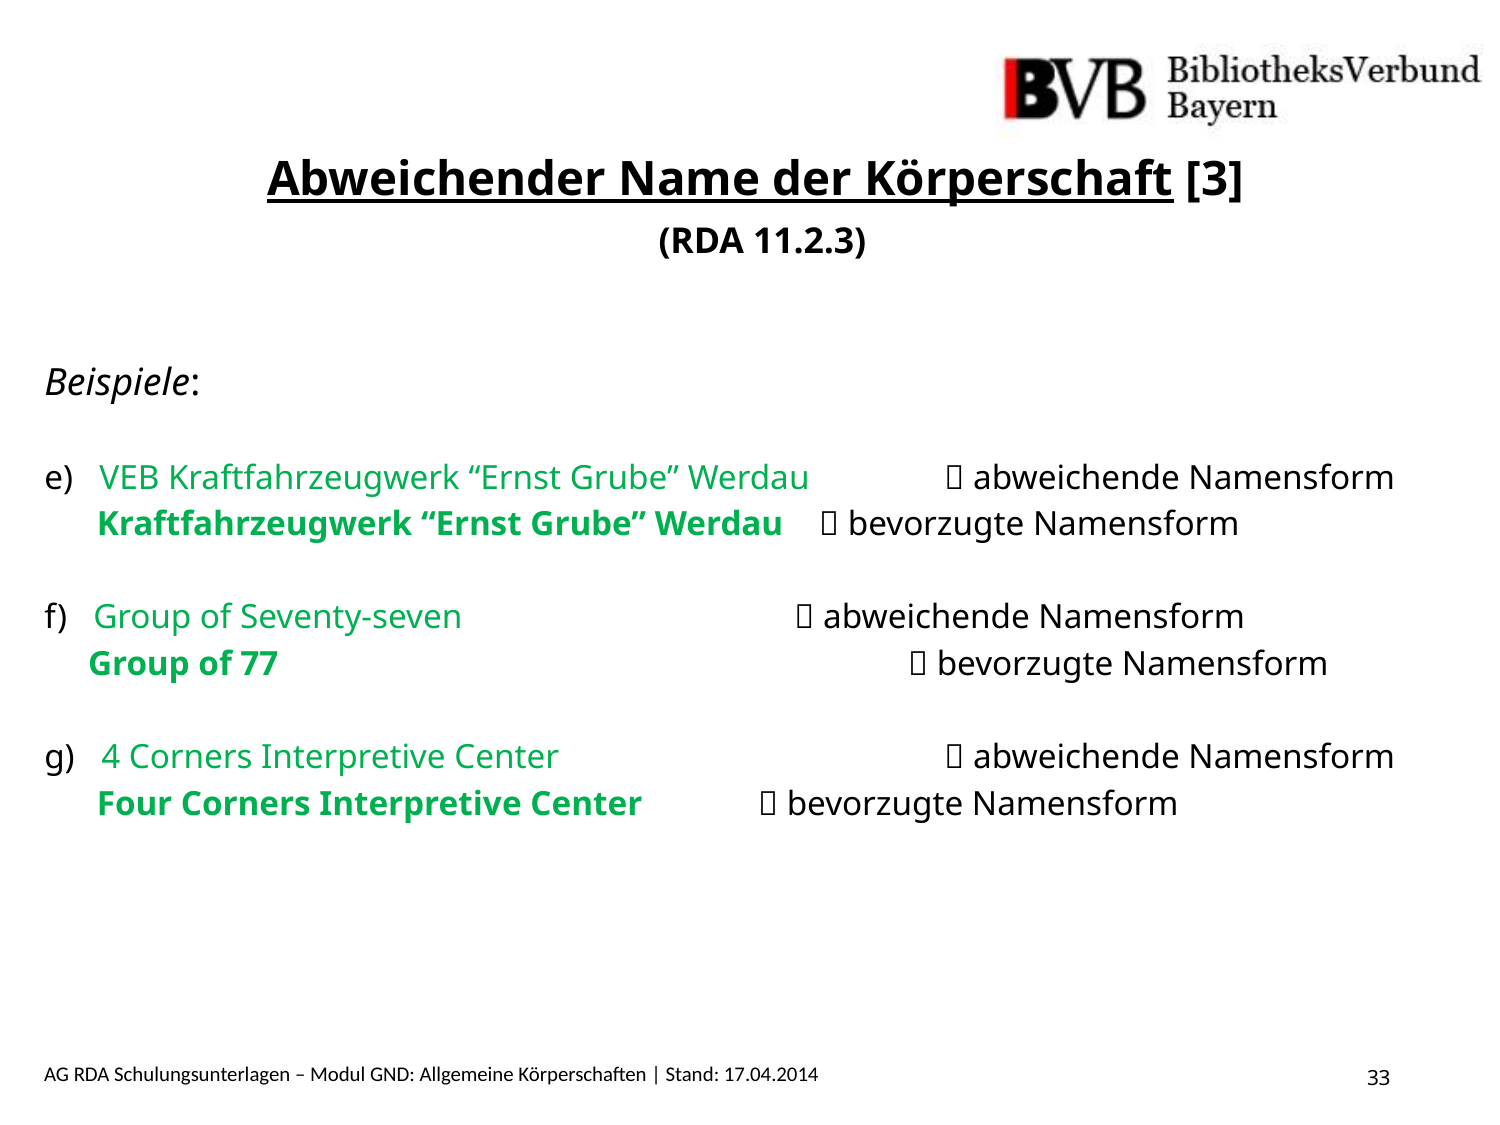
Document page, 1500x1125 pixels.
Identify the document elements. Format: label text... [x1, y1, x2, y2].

picture [995, 30, 1483, 138]
text_box Abweichender Name der Körperschaft [3] (RDA 11.2.3) [64, 139, 1447, 315]
list Beispiele: e) VEB Kraftfahrzeugwerk “Ernst Grube” Werdau  abweichende Namensform Kraftfahrzeugwerk “Ernst Grube” Werdau  bevorzugte Namensform f) Group of Seventy-seven  abweichende Namensform Group of 77  bevorzugte Namensform g) 4 Corners Interpretive Center  abweichende Namensform Four Corners Interpretive Center  bevorzugte Namensform [29, 350, 1500, 1094]
